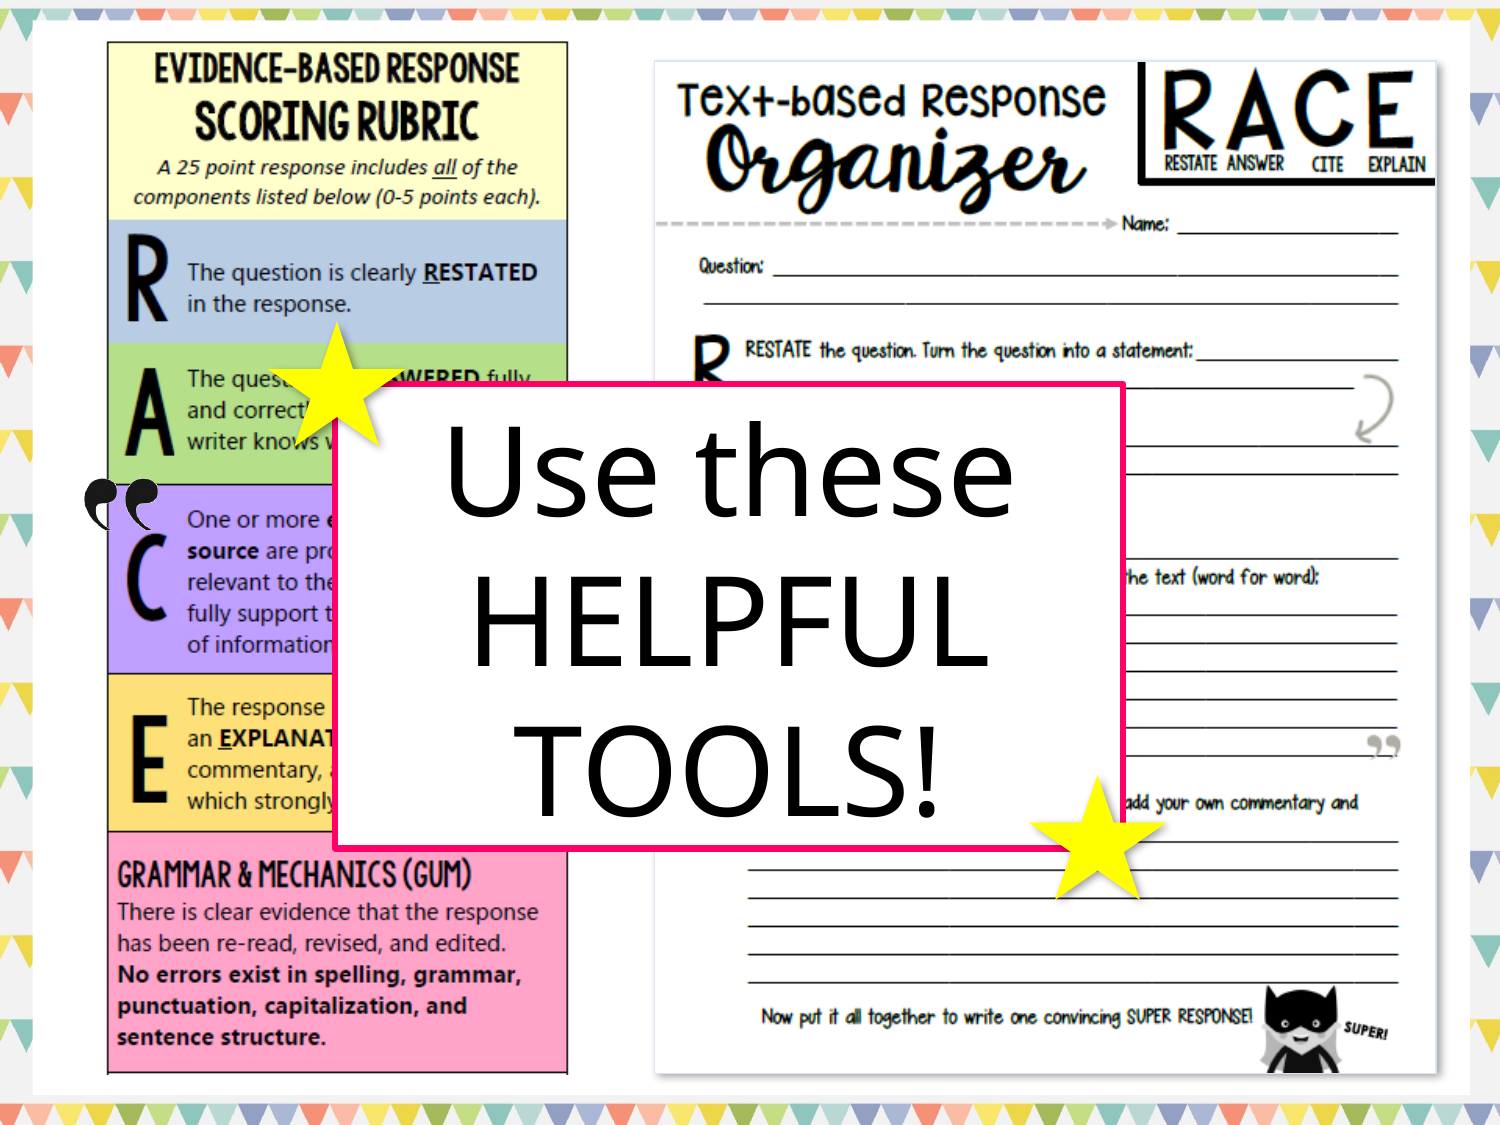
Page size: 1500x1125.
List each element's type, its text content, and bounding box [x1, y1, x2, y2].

text_box Use these HELPFUL TOOLS! [579, 383, 650, 849]
text_box [31, 18, 1472, 1097]
picture [0, 0, 1500, 1125]
